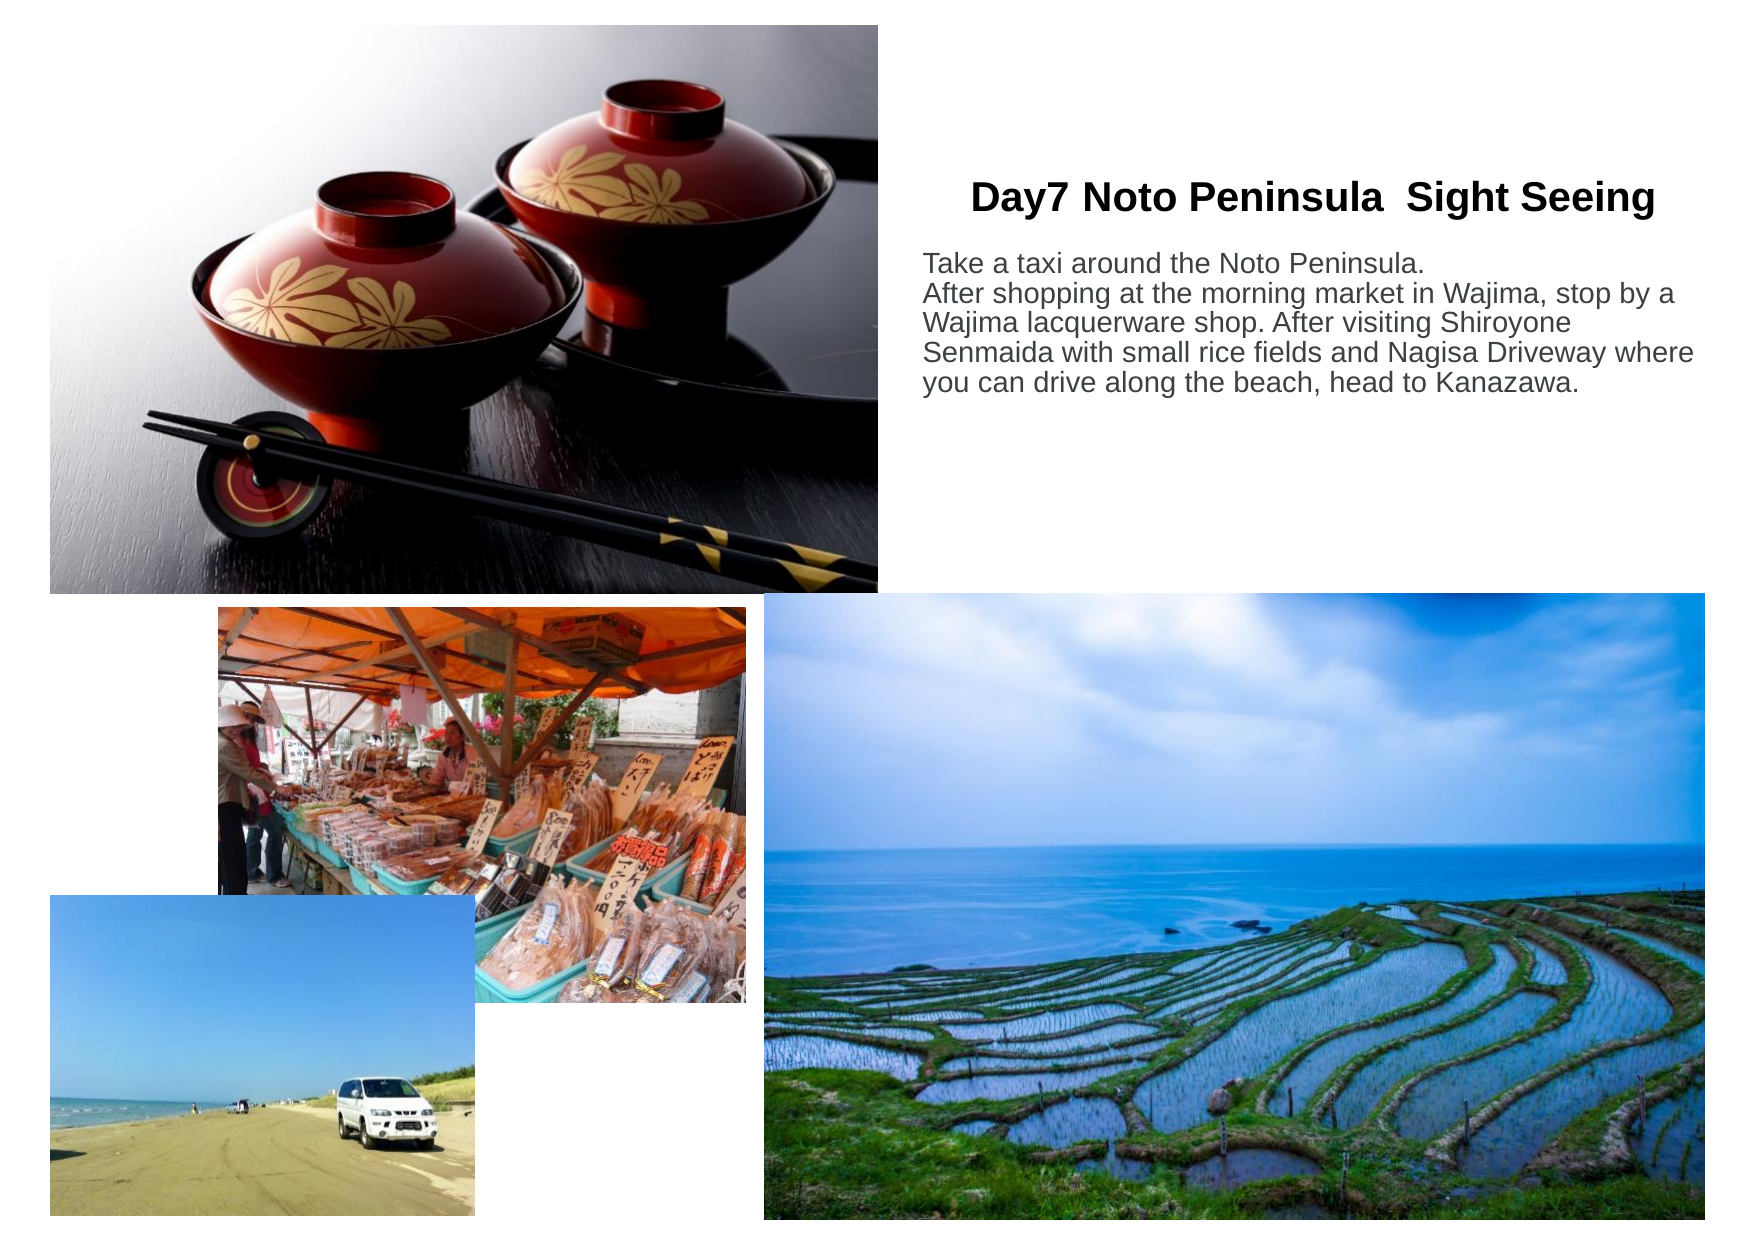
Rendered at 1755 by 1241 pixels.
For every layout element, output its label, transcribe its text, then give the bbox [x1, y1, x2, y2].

picture [49, 25, 1705, 1221]
text_box Day7 Noto Peninsula Sight Seeing Take a taxi around the Noto Peninsula. After shopping at the morning market in Wajima, stop by a Wajima lacquerware shop. After visiting Shiroyone Senmaida with small rice fields and Nagisa Driveway where you can drive along the beach, head to Kanazawa. [914, 182, 1705, 399]
picture [49, 607, 746, 1216]
